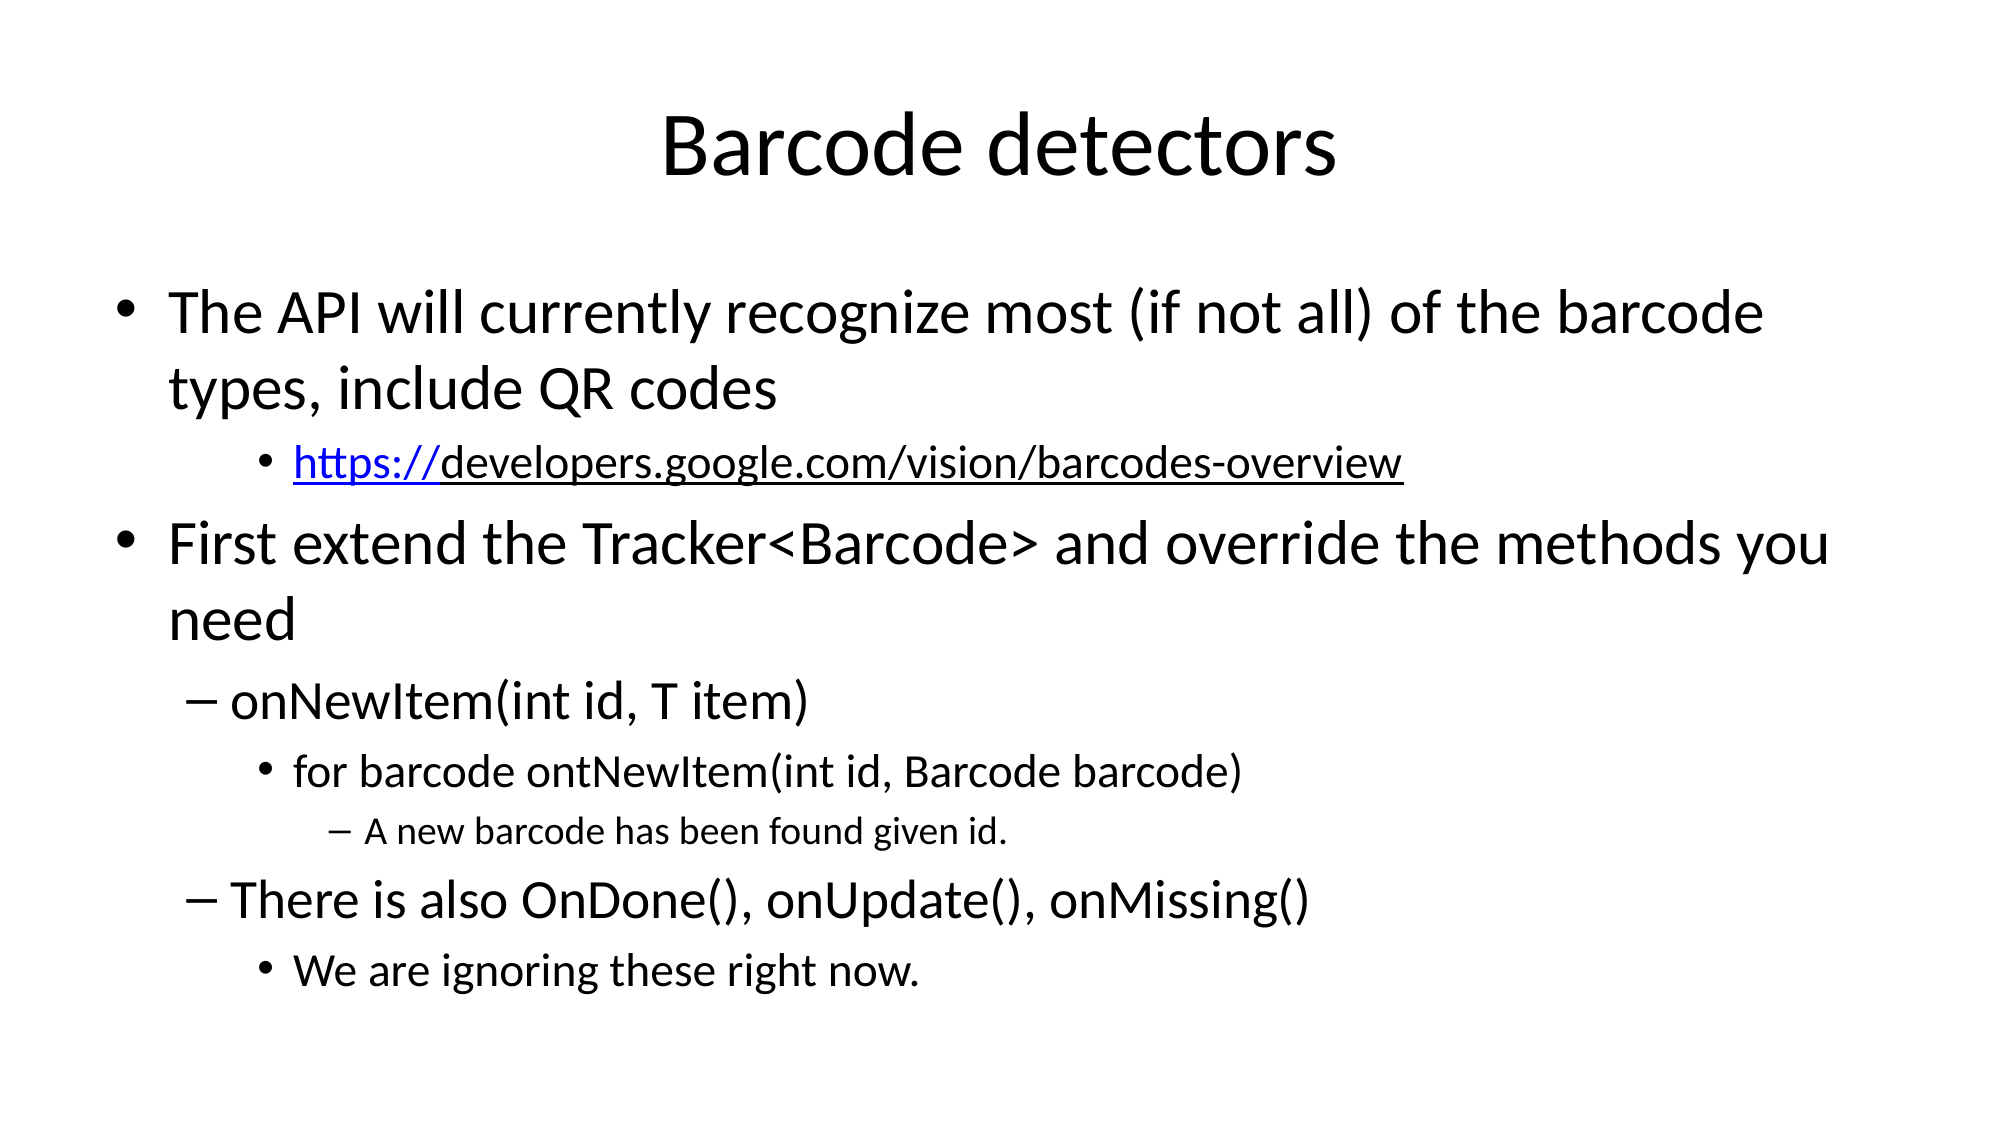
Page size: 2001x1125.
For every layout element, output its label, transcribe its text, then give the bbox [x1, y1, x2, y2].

title Barcode detectors [99, 45, 1900, 233]
list The API will currently recognize most (if not all) of the barcode types, include QR codes https://developers.google.com/vision/barcodes-overview First extend the Tracker<Barcode> and override the methods you need onNewItem(int id, T item) for barcode ontNewItem(int id, Barcode barcode) A new barcode has been found given id. There is also OnDone(), onUpdate(), onMissing() We are ignoring these right now. [99, 262, 1900, 1005]
